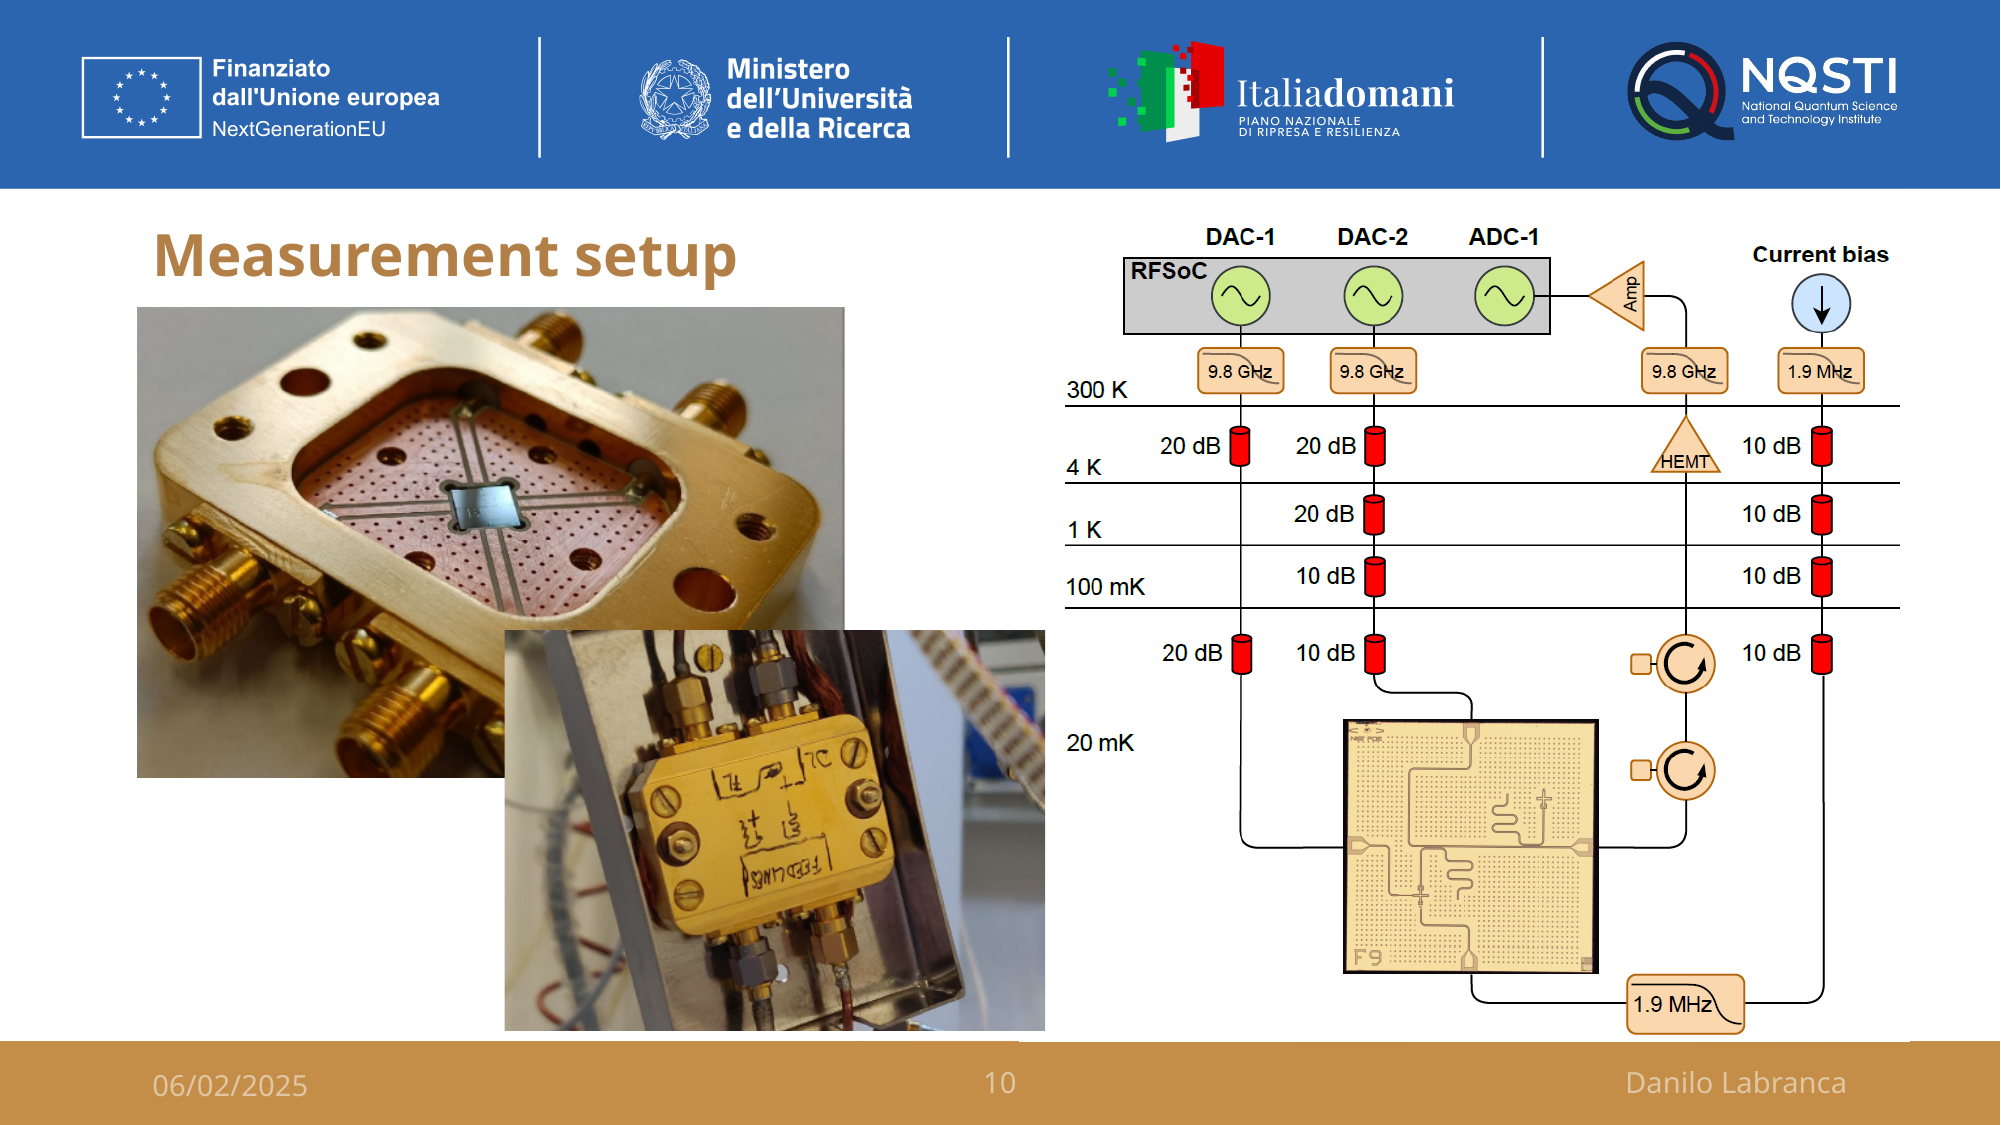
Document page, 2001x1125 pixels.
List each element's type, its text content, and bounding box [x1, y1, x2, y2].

slide_number 10 [774, 1054, 1225, 1115]
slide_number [137, 1054, 588, 1115]
footer Danilo Labranca [1412, 1054, 1863, 1115]
title Measurement setup [137, 219, 1019, 348]
picture [0, 0, 2000, 1125]
